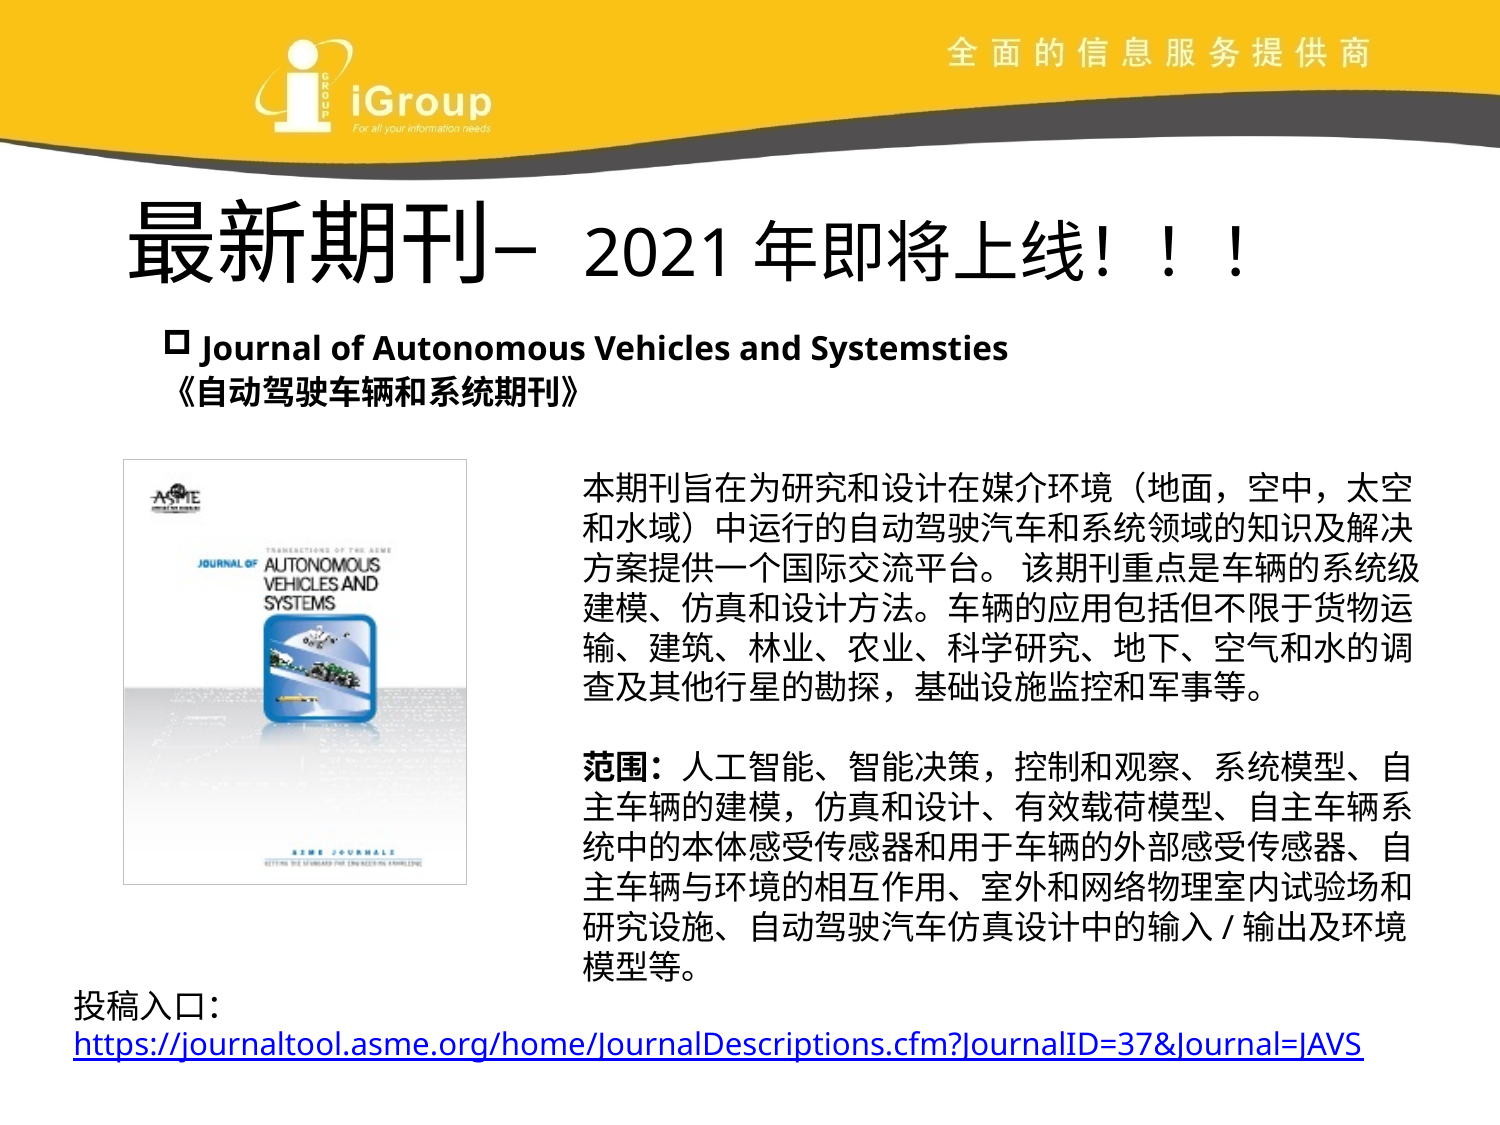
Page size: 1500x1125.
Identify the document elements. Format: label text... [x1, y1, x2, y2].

text_box 本期刊旨在为研究和设计在媒介环境（地面，空中，太空和水域）中运行的自动驾驶汽车和系统领域的知识及解决方案提供一个国际交流平台。 该期刊重点是车辆的系统级建模、仿真和设计方法。车辆的应用包括但不限于货物运输、建筑、林业、农业、科学研究、地下、空气和水的调查及其他行星的勘探，基础设施监控和军事等。 范围：人工智能、智能决策，控制和观察、系统模型、自主车辆的建模，仿真和设计、有效载荷模型、自主车辆系统中的本体感受传感器和用于车辆的外部感受传感器、自主车辆与环境的相互作用、室外和网络物理室内试验场和研究设施、自动驾驶汽车仿真设计中的输入/输出及环境模型等。 [567, 459, 1448, 1034]
picture [0, 0, 1500, 1125]
text_box 最新期刊– 2021年即将上线！！！ [110, 160, 1454, 320]
text_box 投稿入口： https://journaltool.asme.org/home/JournalDescriptions.cfm?JournalID=37&Journal=JAVS [58, 937, 1465, 1075]
text_box Journal of Autonomous Vehicles and Systemsties 《自动驾驶车辆和系统期刊》 [147, 319, 1224, 420]
